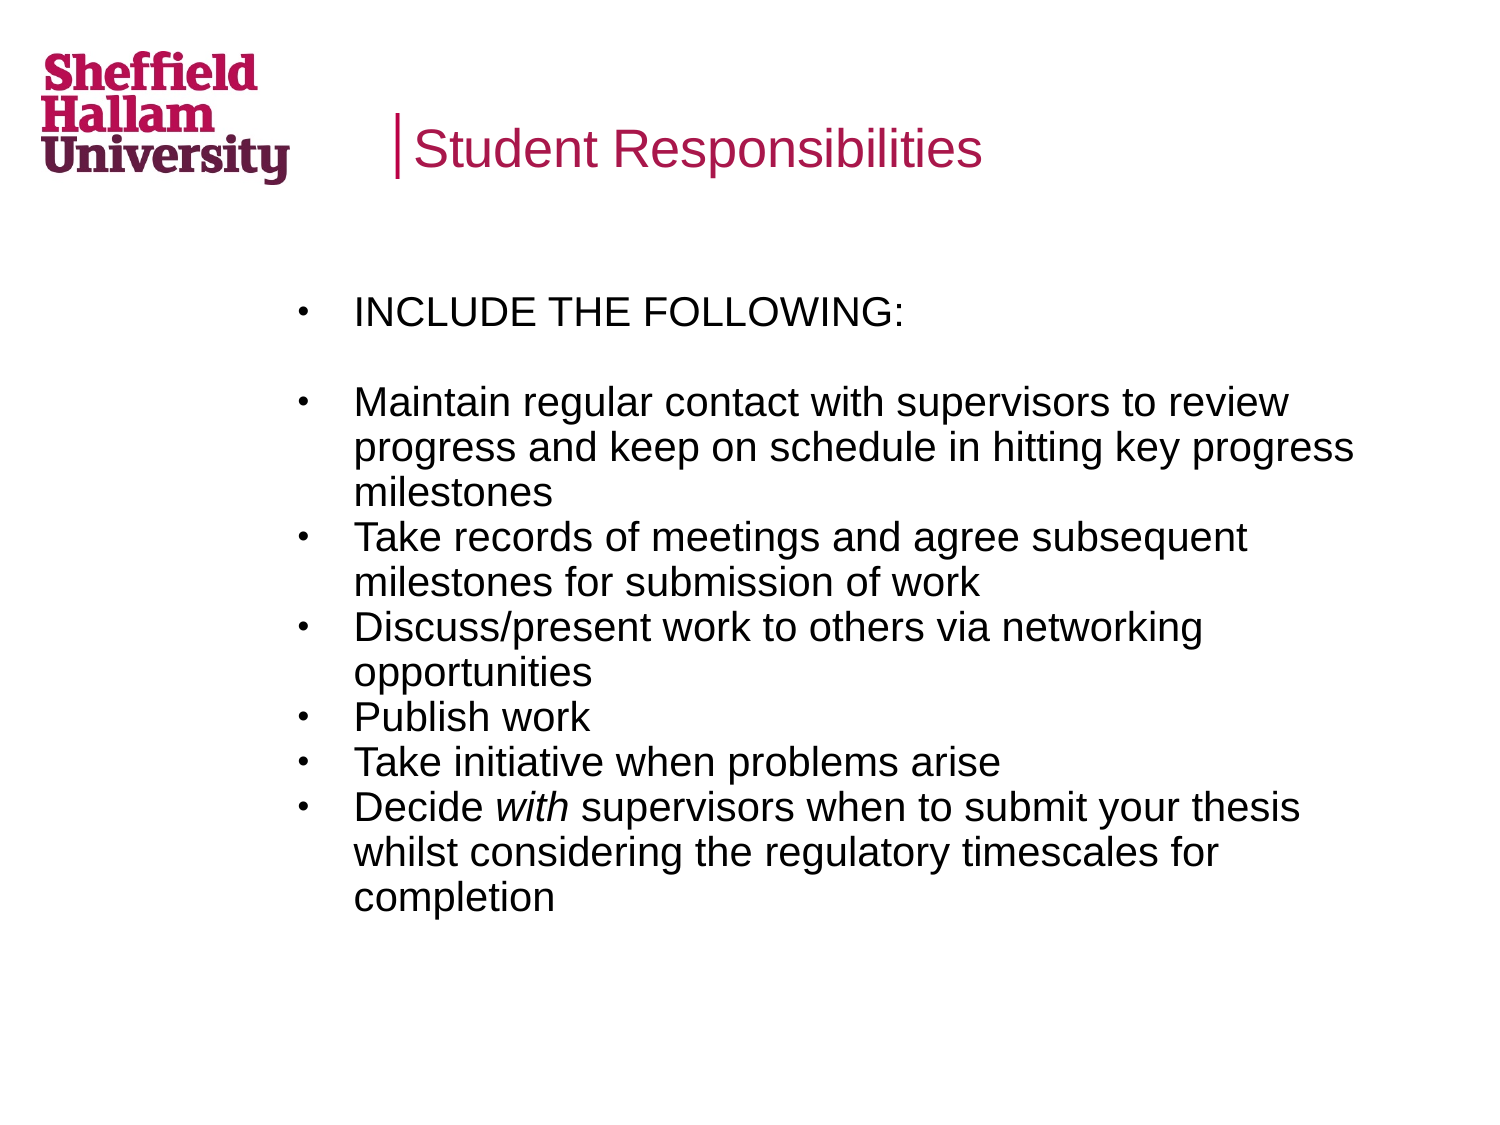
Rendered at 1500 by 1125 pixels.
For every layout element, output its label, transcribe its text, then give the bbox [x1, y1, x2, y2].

picture [41, 51, 290, 185]
list INCLUDE THE FOLLOWING: Maintain regular contact with supervisors to review progress and keep on schedule in hitting key progress milestones Take records of meetings and agree subsequent milestones for submission of work Discuss/present work to others via networking opportunities Publish work Take initiative when problems arise Decide with supervisors when to submit your thesis whilst considering the regulatory timescales for completion [297, 290, 1361, 810]
title Student Responsibilities [395, 113, 1458, 179]
